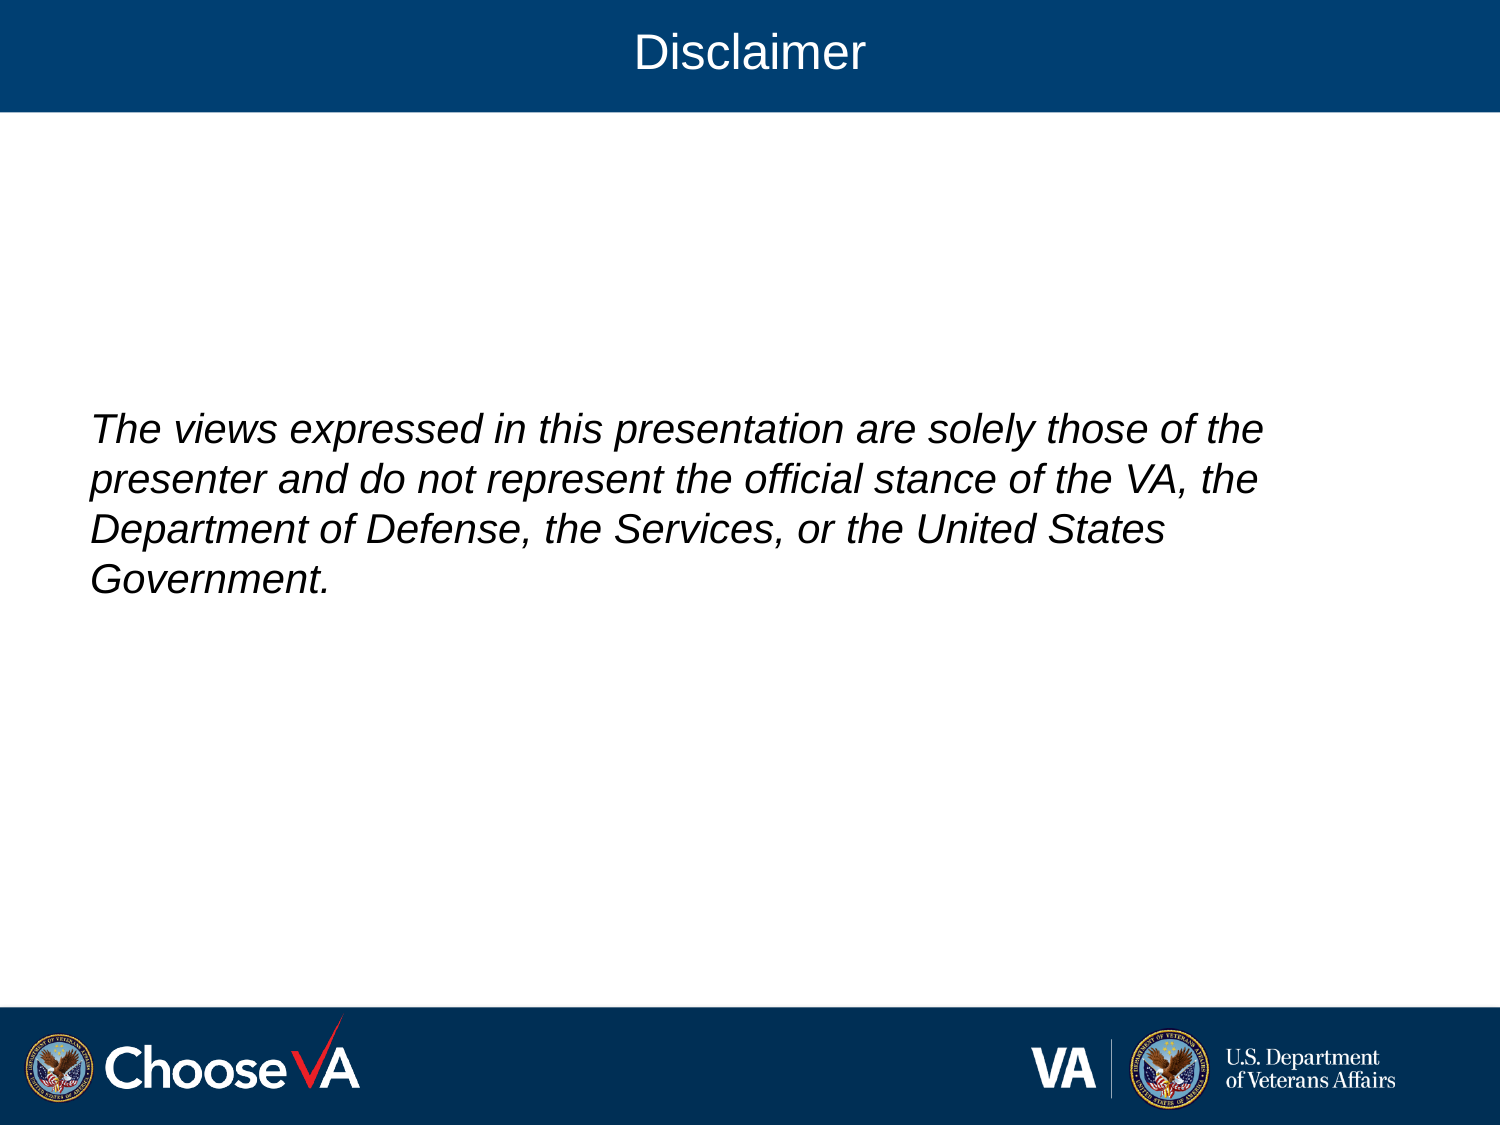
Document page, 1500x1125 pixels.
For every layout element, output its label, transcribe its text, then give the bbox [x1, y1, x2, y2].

picture [1031, 1028, 1395, 1110]
picture [24, 1012, 360, 1103]
title Disclaimer [0, 0, 1500, 113]
list The views expressed in this presentation are solely those of the presenter and do not represent the official stance of the VA, the Department of Defense, the Services, or the United States Government. [75, 137, 1425, 1005]
